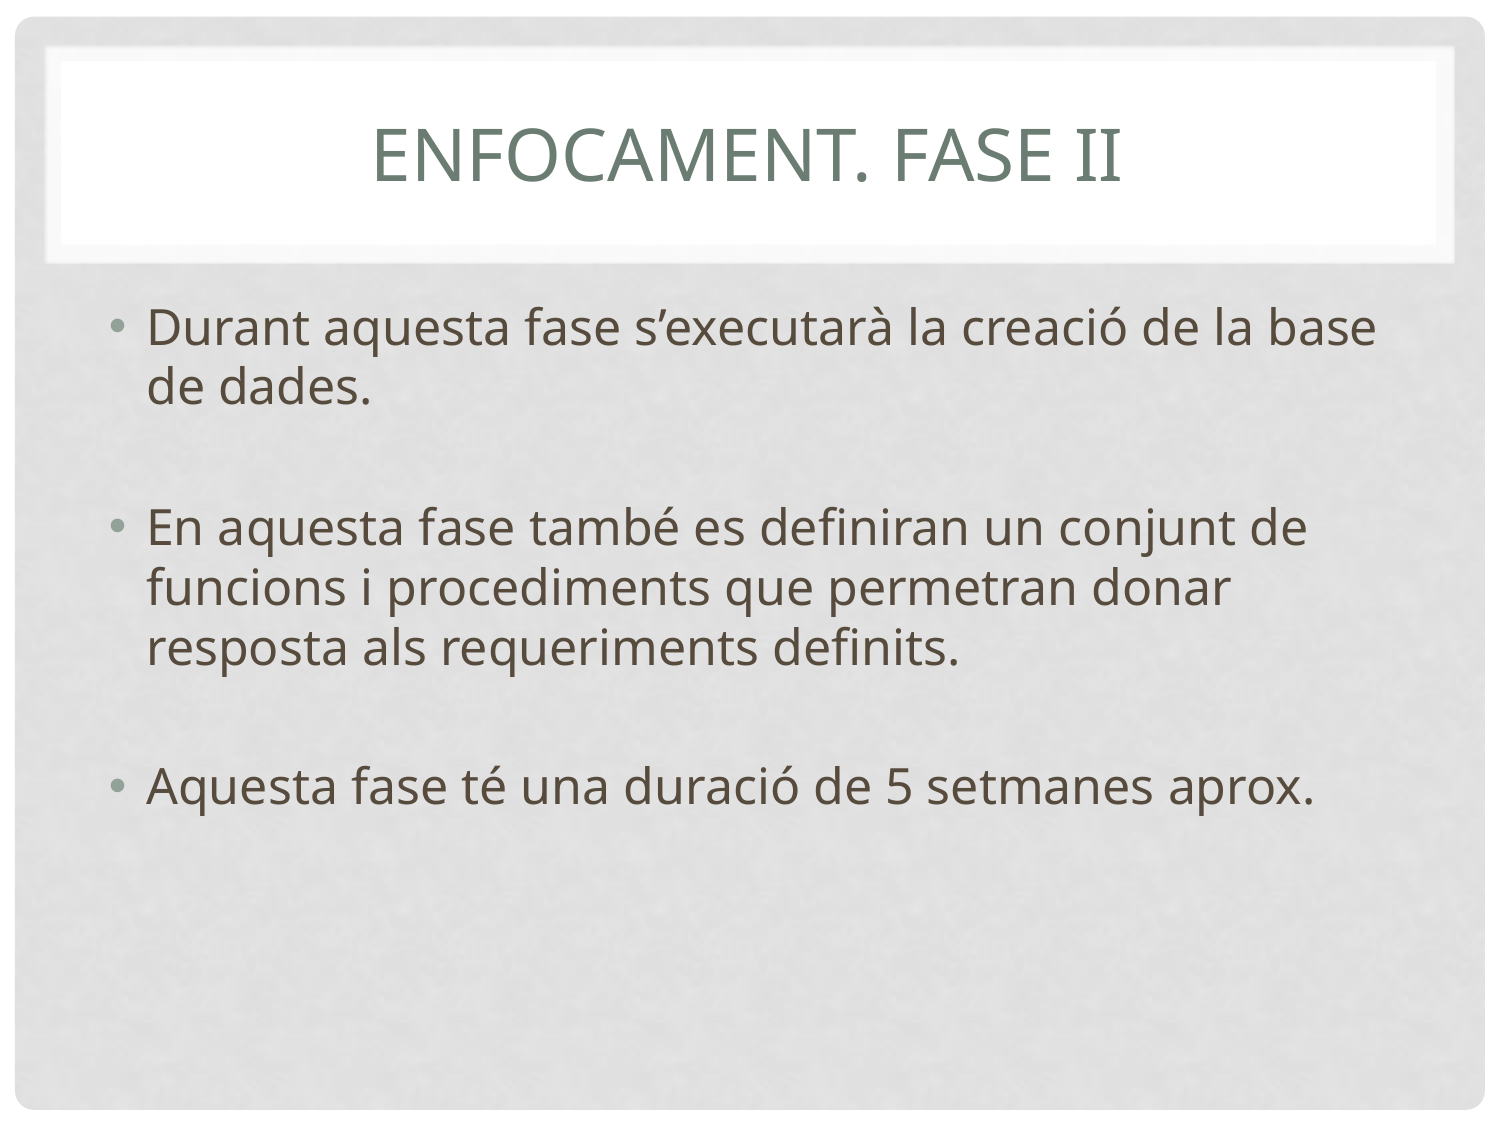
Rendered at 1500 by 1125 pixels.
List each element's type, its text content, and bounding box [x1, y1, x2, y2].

list Durant aquesta fase s’executarà la creació de la base de dades. En aquesta fase també es definiran un conjunt de funcions i procediments que permetran donar resposta als requeriments definits. Aquesta fase té una duració de 5 setmanes aprox. [75, 287, 1425, 1005]
title Enfocament. Fase II [69, 66, 1425, 238]
